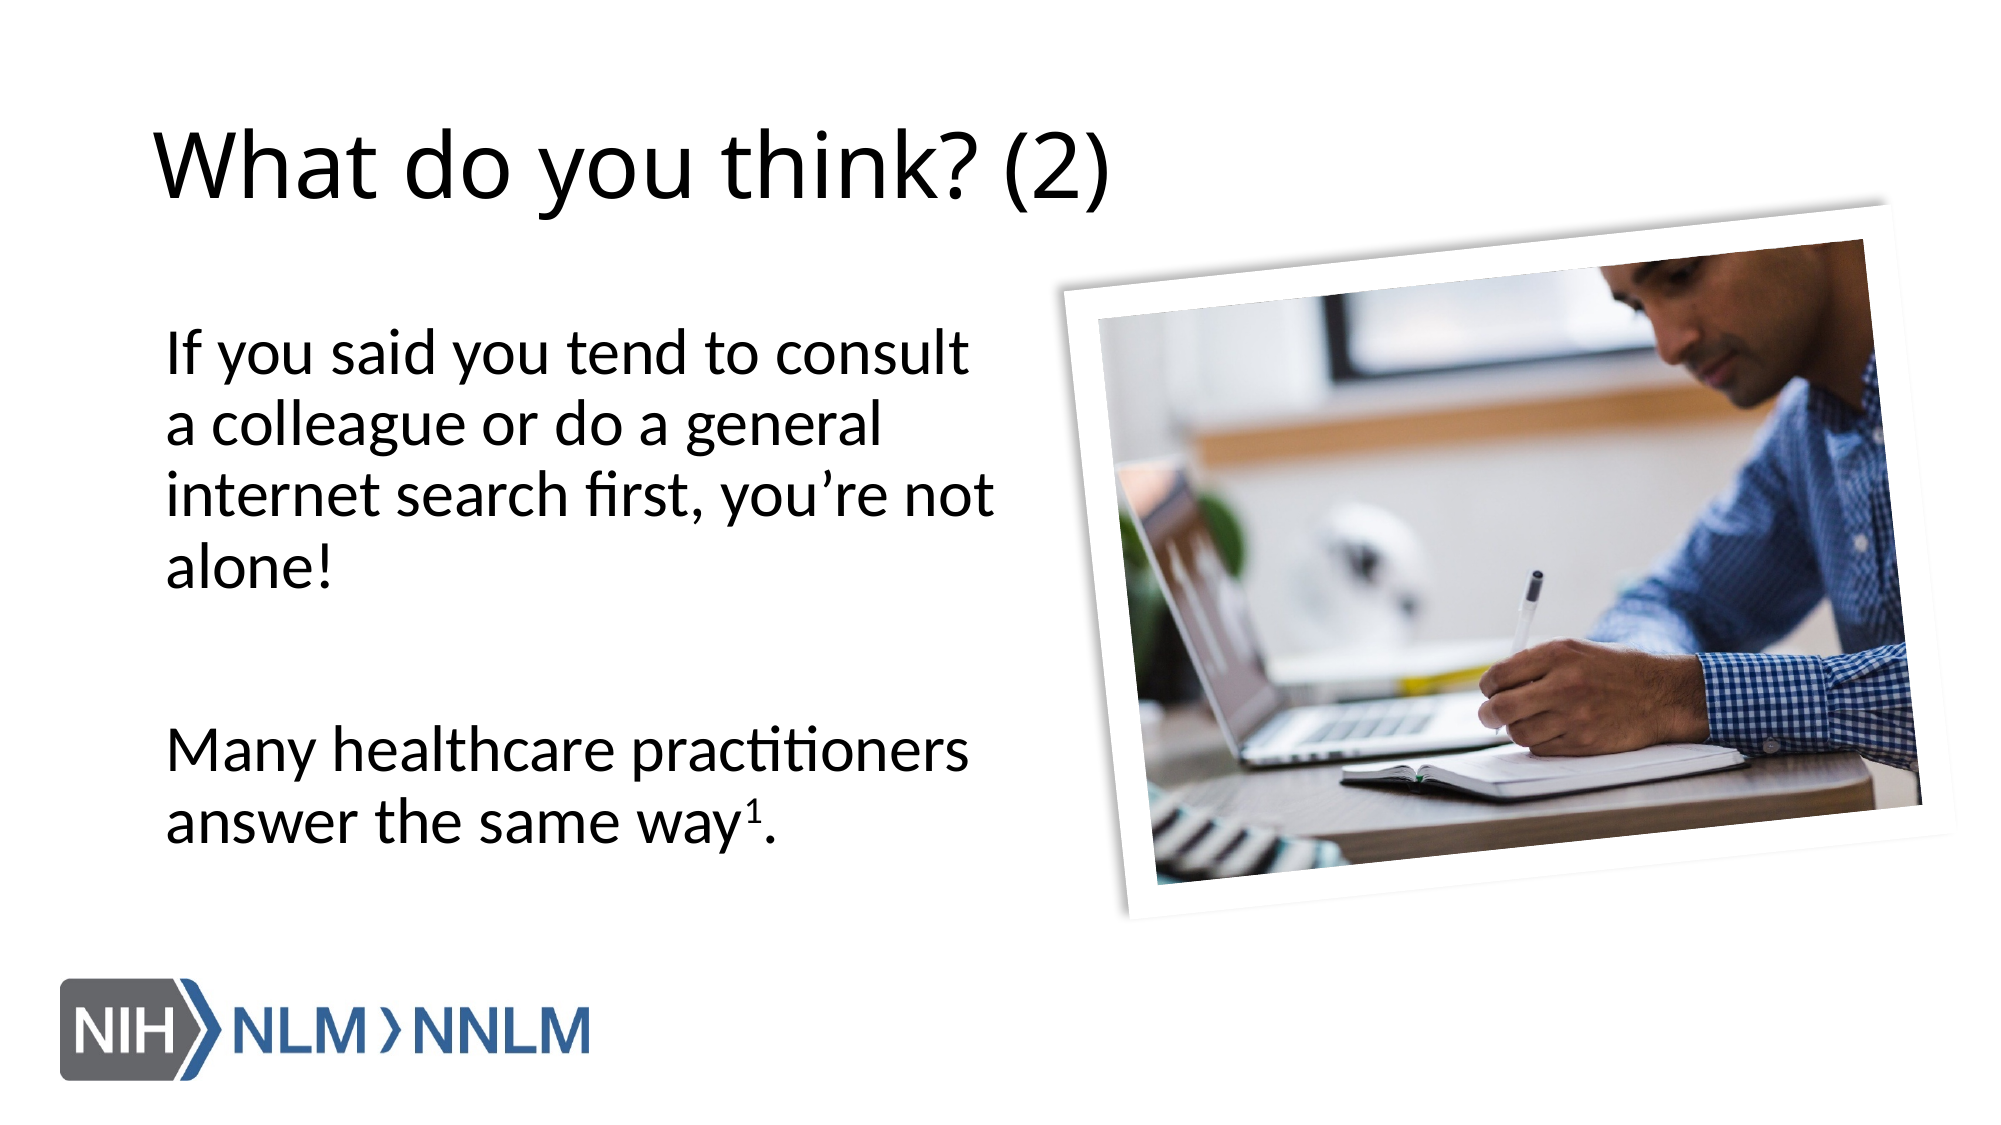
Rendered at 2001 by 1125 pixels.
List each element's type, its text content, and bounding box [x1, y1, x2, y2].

picture [60, 978, 589, 1081]
title What do you think? (2) [137, 59, 1863, 278]
list If you said you tend to consult a colleague or do a general internet search first, you’re not alone! Many healthcare practitioners answer the same way1. [150, 310, 1026, 868]
picture [1099, 239, 1922, 885]
